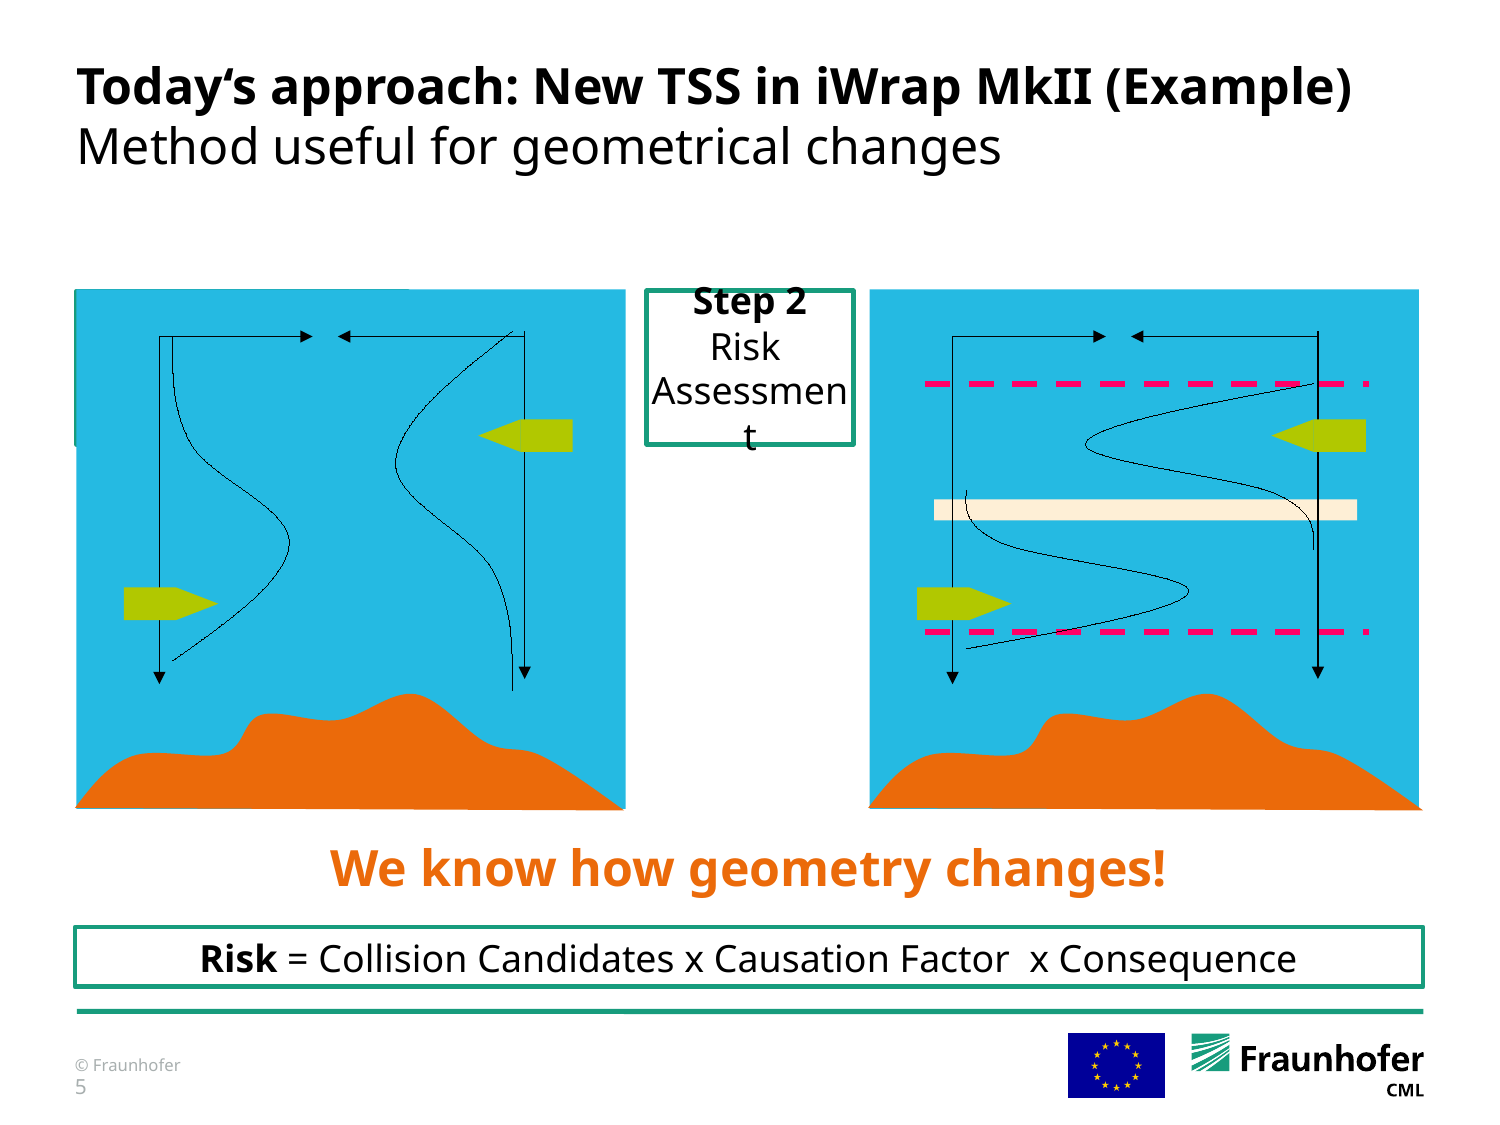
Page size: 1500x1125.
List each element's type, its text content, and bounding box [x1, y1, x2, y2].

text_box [508, 387, 543, 483]
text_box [867, 289, 1424, 811]
picture [1068, 1033, 1165, 1098]
text_box [76, 289, 626, 809]
slide_number 5 [74, 1049, 425, 1110]
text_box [154, 556, 188, 652]
text_box Step 2 Risk Assessment [646, 290, 854, 445]
text_box Risk = Collision Candidates x Causation Factor x Consequence [75, 927, 1423, 987]
title Today‘s approach: New TSS in iWrap MkII (Example) Method useful for geometrical changes [76, 54, 1423, 177]
text_box [395, 344, 513, 691]
text_box [74, 693, 625, 811]
text_box We know how geometry changes! [76, 829, 1422, 904]
text_box [172, 344, 290, 648]
